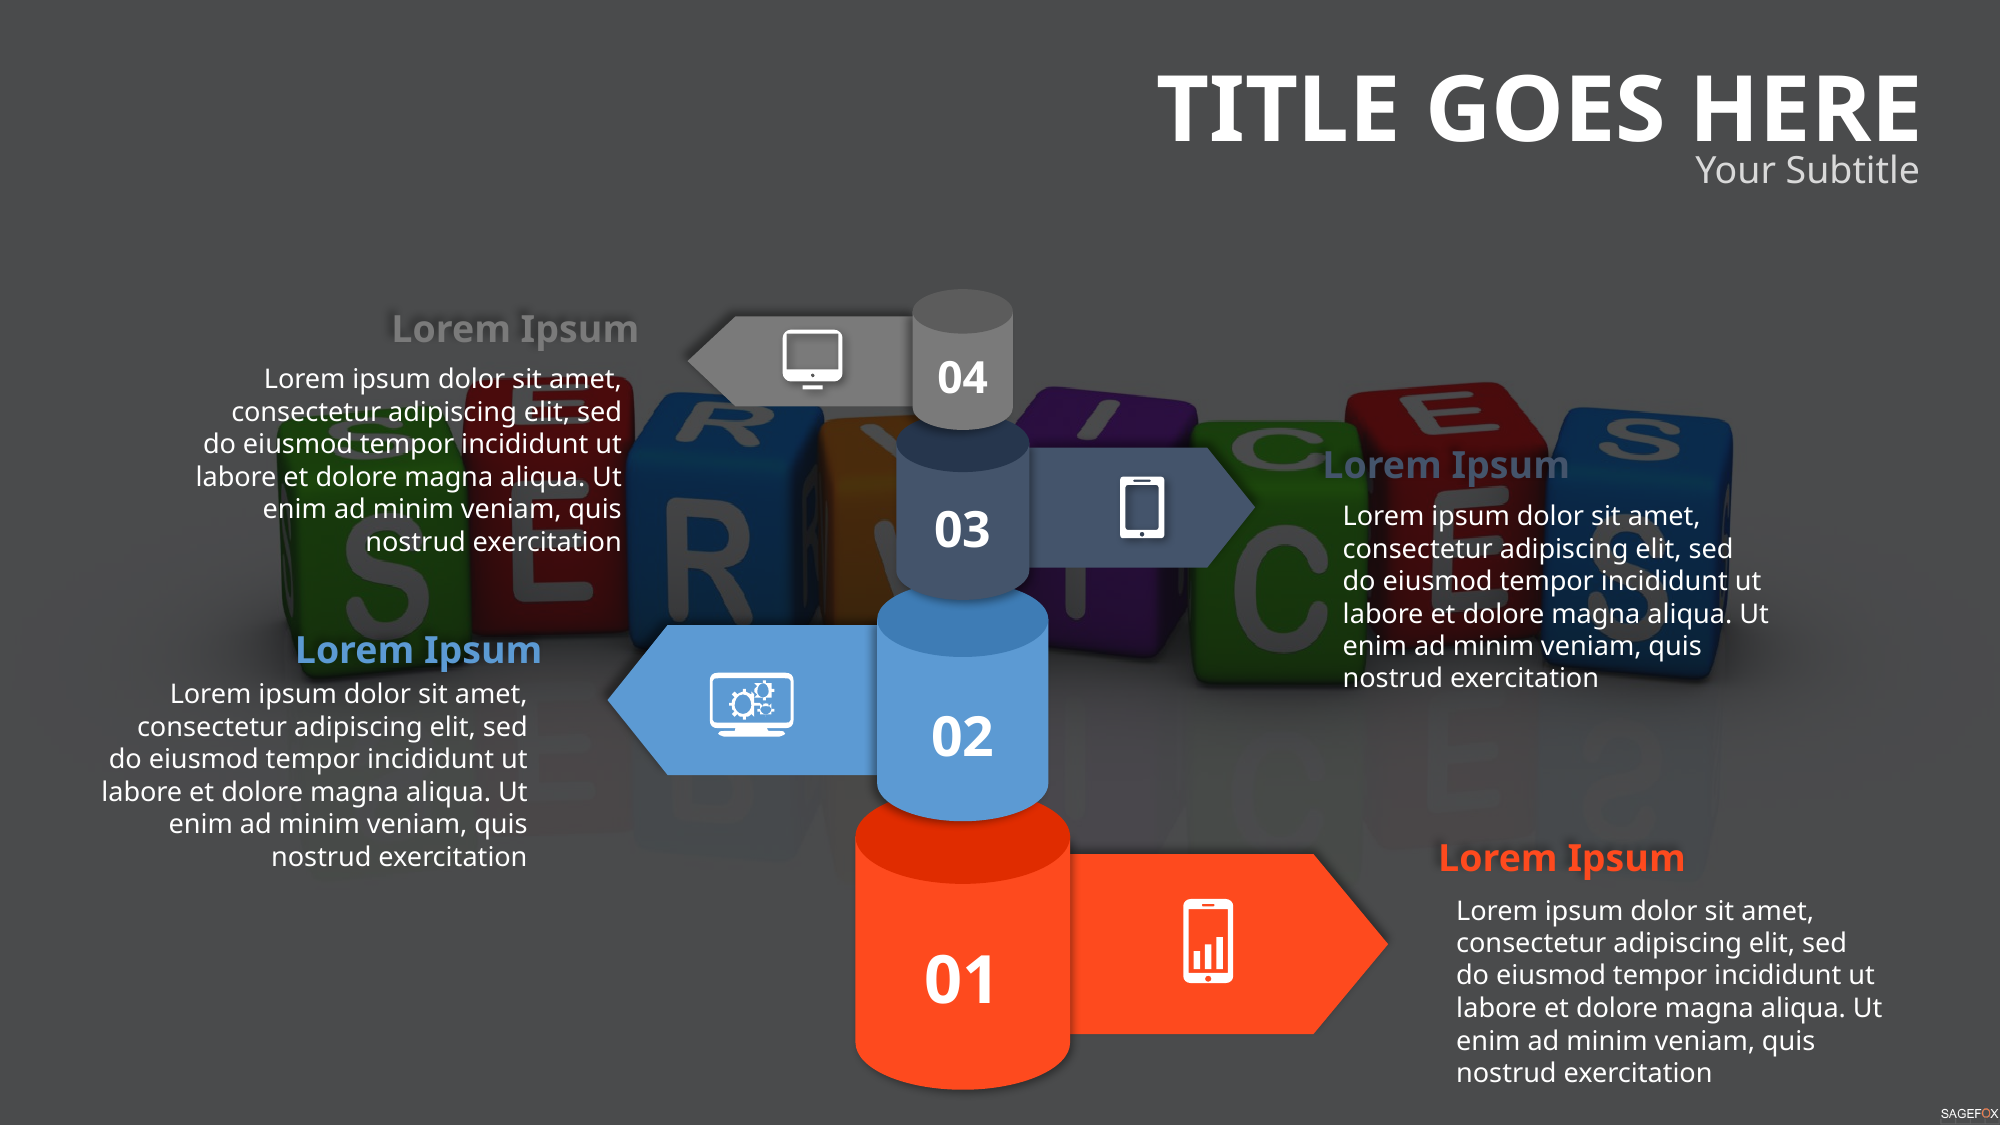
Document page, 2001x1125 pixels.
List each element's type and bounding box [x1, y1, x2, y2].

text_box [1296, 433, 1783, 701]
text_box [1183, 898, 1234, 984]
text_box [687, 316, 902, 407]
picture [1940, 0, 2001, 1125]
text_box [855, 789, 1071, 1090]
text_box [709, 672, 794, 737]
text_box [87, 617, 569, 879]
text_box [1079, 854, 1389, 1035]
text_box [877, 581, 1049, 822]
text_box [912, 289, 1013, 430]
text_box [1035, 42, 1939, 199]
text_box [802, 385, 823, 390]
text_box [181, 297, 666, 564]
text_box [782, 329, 843, 382]
text_box [1038, 447, 1256, 568]
text_box [1120, 476, 1165, 539]
text_box [1412, 826, 1897, 1095]
text_box [607, 625, 867, 776]
text_box [896, 413, 1030, 600]
